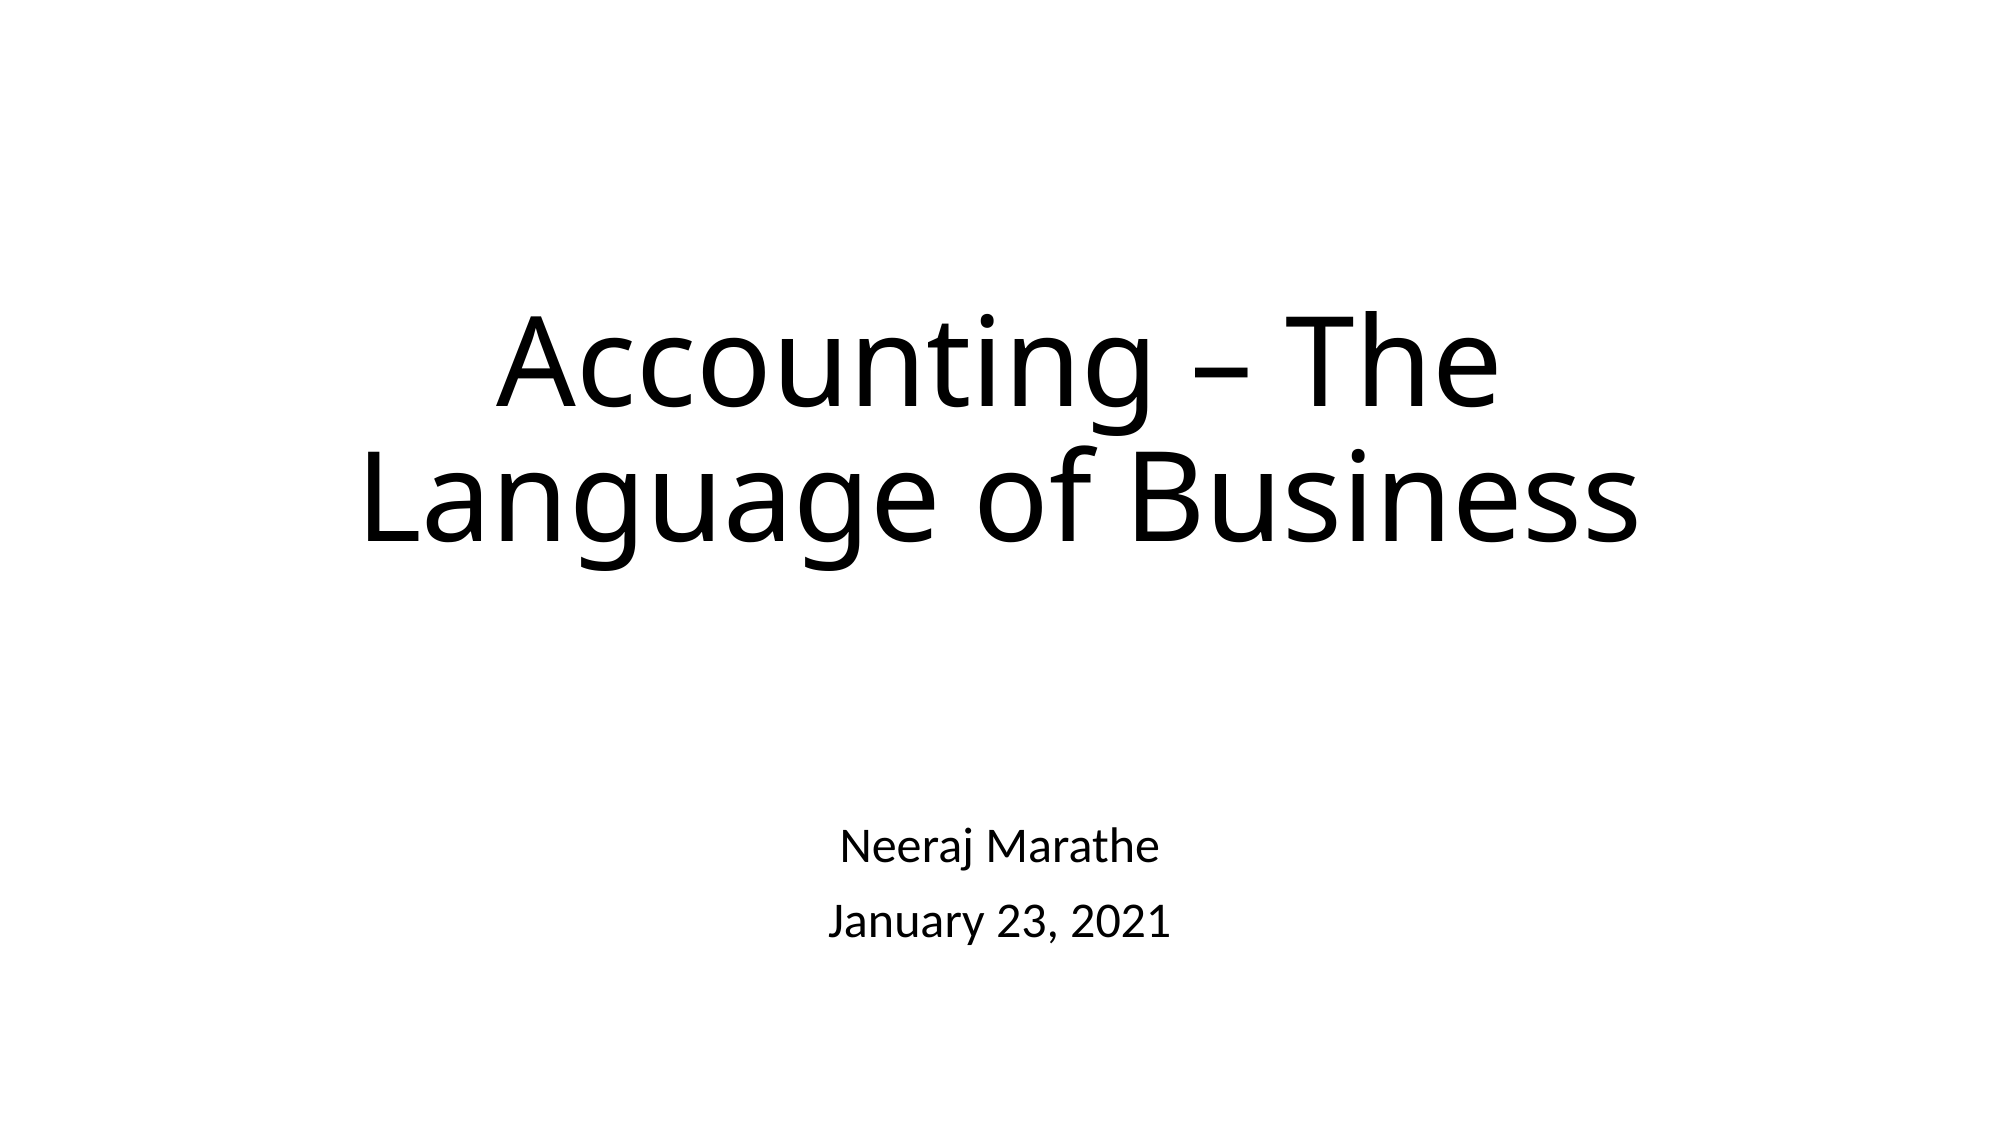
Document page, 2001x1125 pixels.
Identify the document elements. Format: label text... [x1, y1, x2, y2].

subtitle Neeraj Marathe January 23, 2021 [249, 812, 1750, 1084]
title Accounting – The Language of Business [249, 184, 1750, 576]
